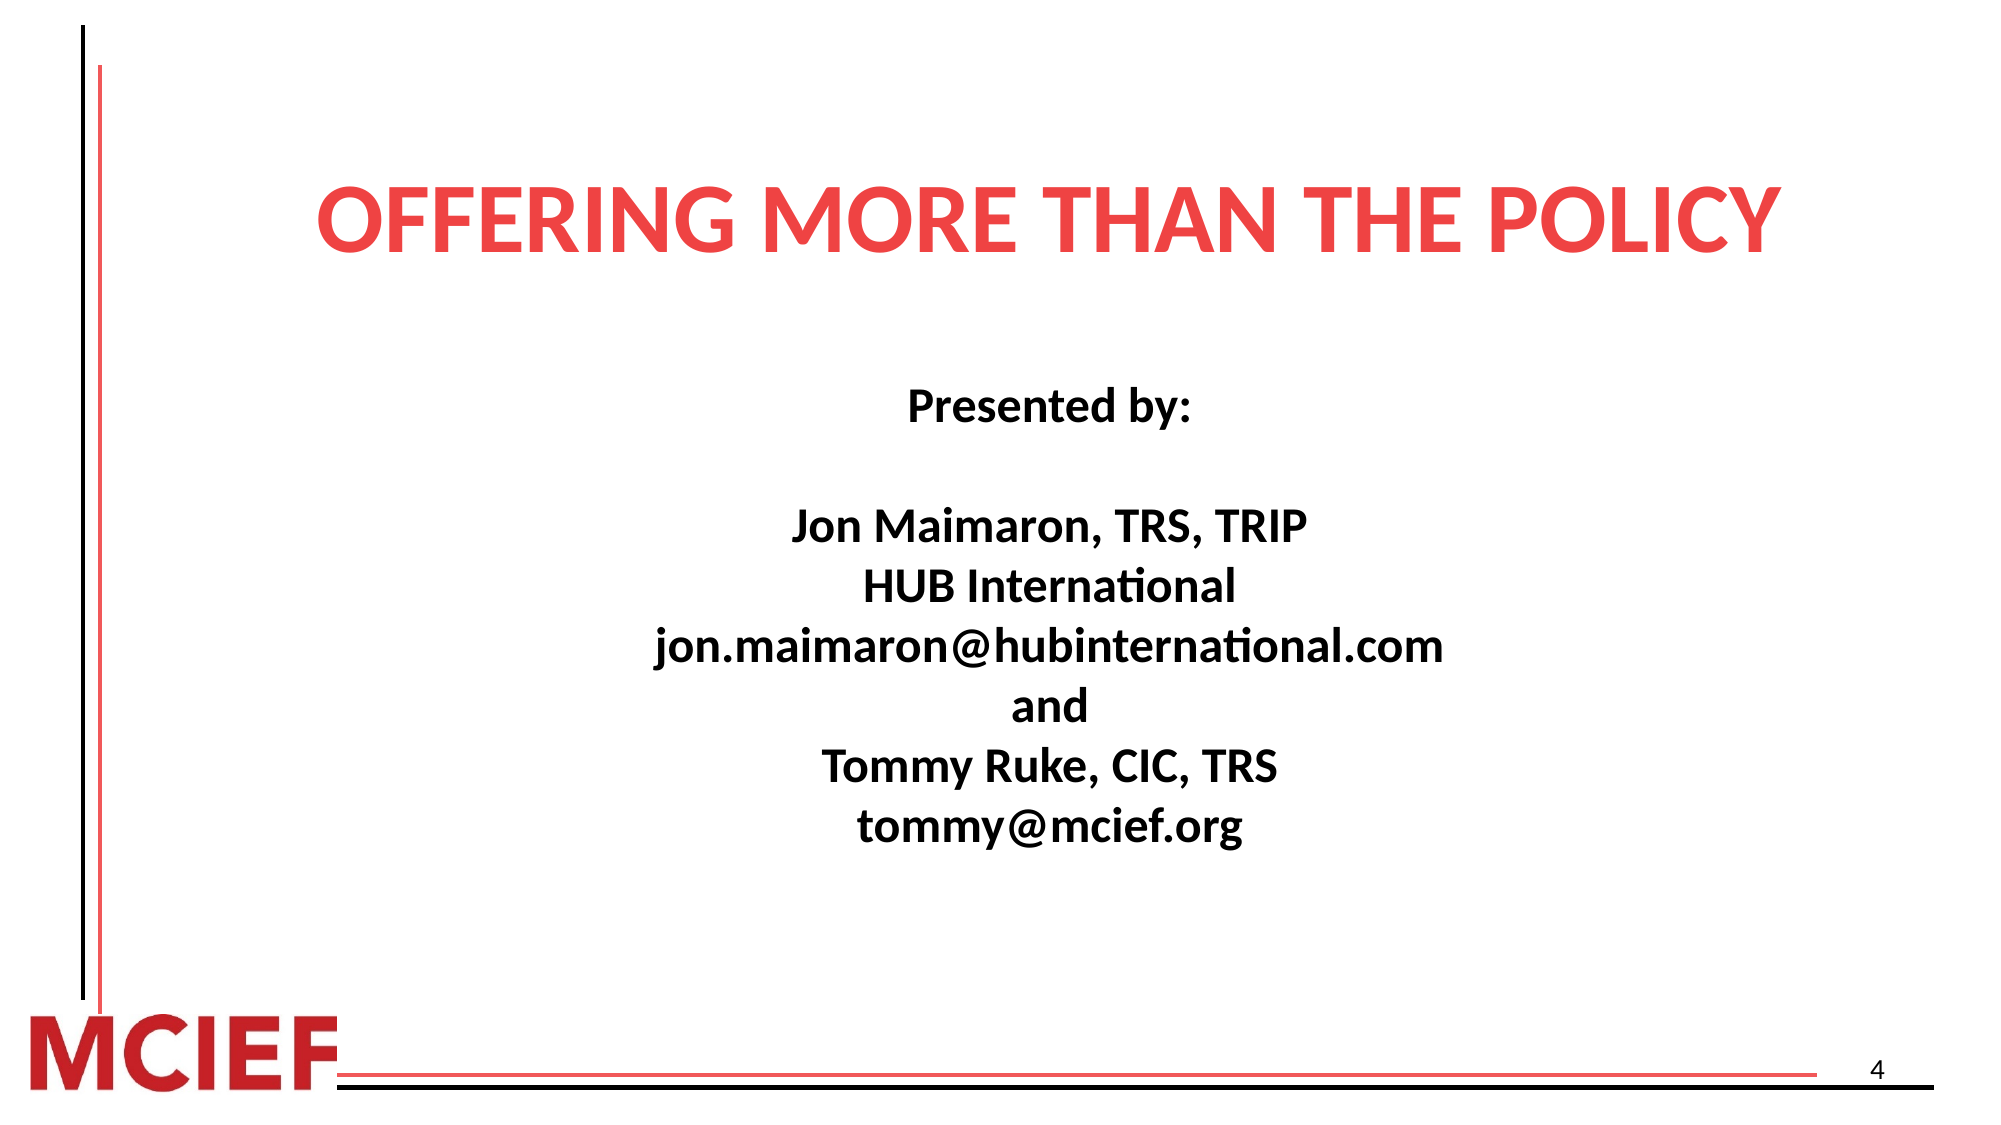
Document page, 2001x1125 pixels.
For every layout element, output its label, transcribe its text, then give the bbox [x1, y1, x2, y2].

title OFFERING MORE THAN THE POLICY Presented by: Jon Maimaron, TRS, TRIP HUB International jon.maimaron@hubinternational.com and Tommy Ruke, CIC, TRS tommy@mcief.org [225, 79, 1875, 926]
picture [30, 1014, 337, 1098]
slide_number 4 [1433, 1042, 1900, 1103]
